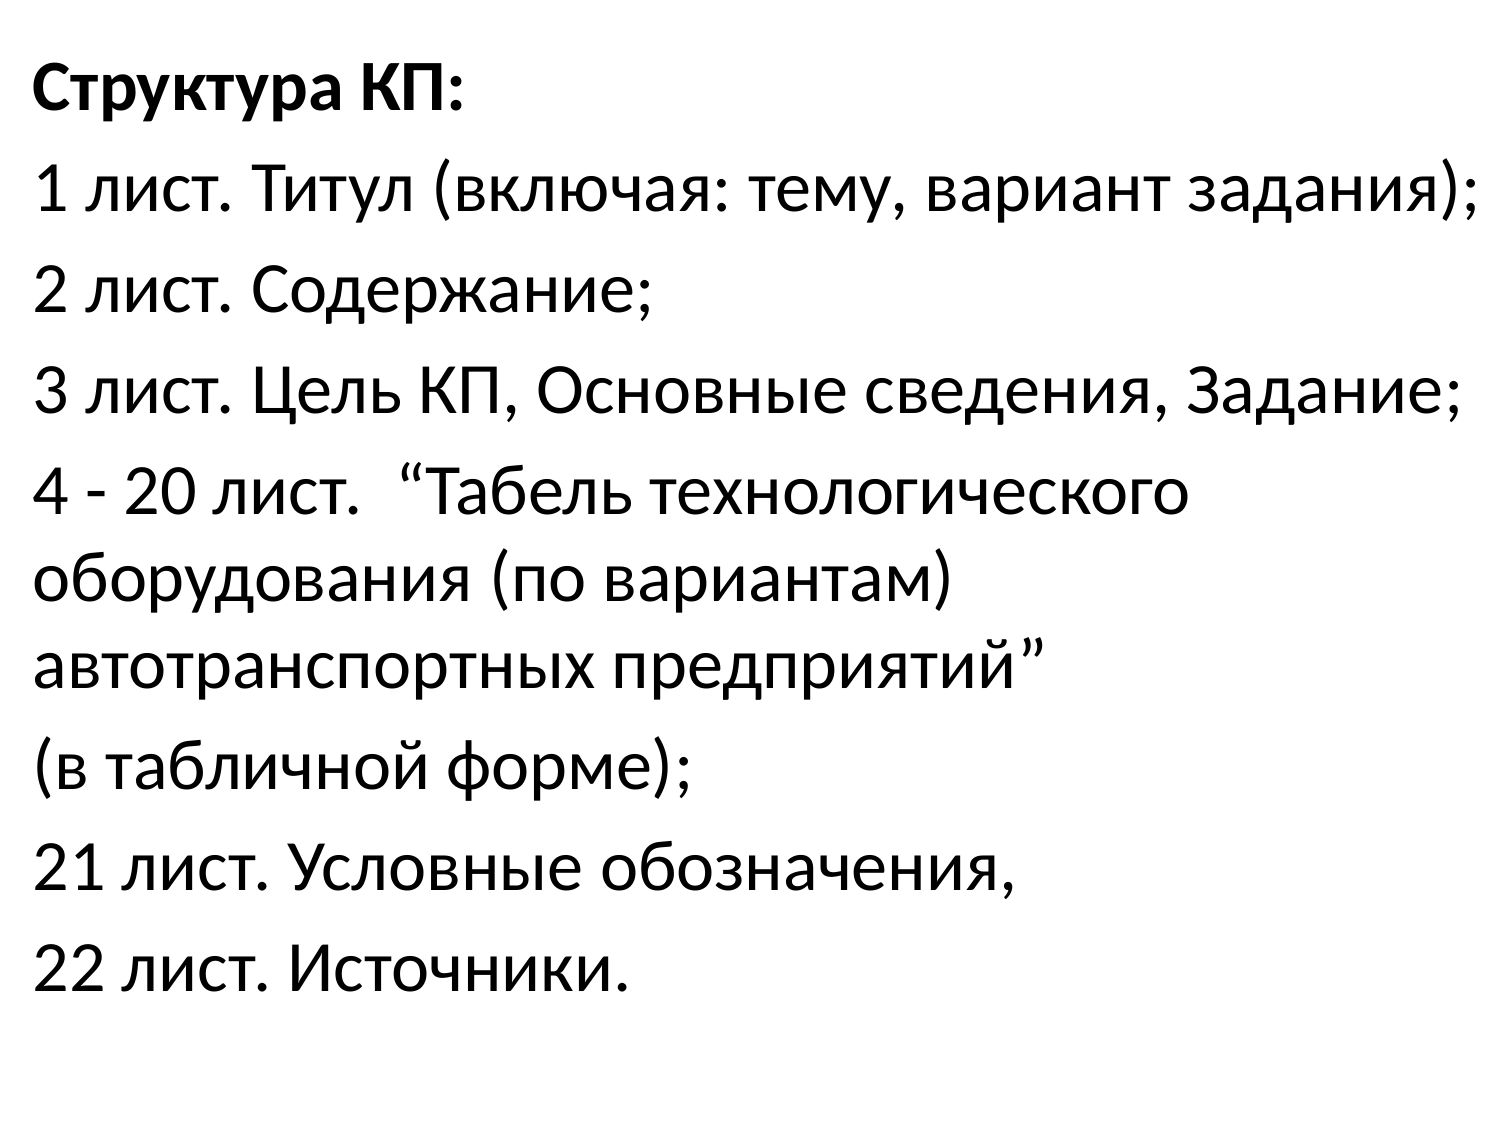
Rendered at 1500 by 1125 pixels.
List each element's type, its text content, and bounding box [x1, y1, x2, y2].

list Структура КП: 1 лист. Титул (включая: тему, вариант задания); 2 лист. Содержание; 3 лист. Цель КП, Основные сведения, Задание; 4 - 20 лист. “Табель технологического оборудования (по вариантам) автотранспортных предприятий” (в табличной форме); 21 лист. Условные обозначения, 22 лист. Источники. [17, 30, 1500, 1125]
